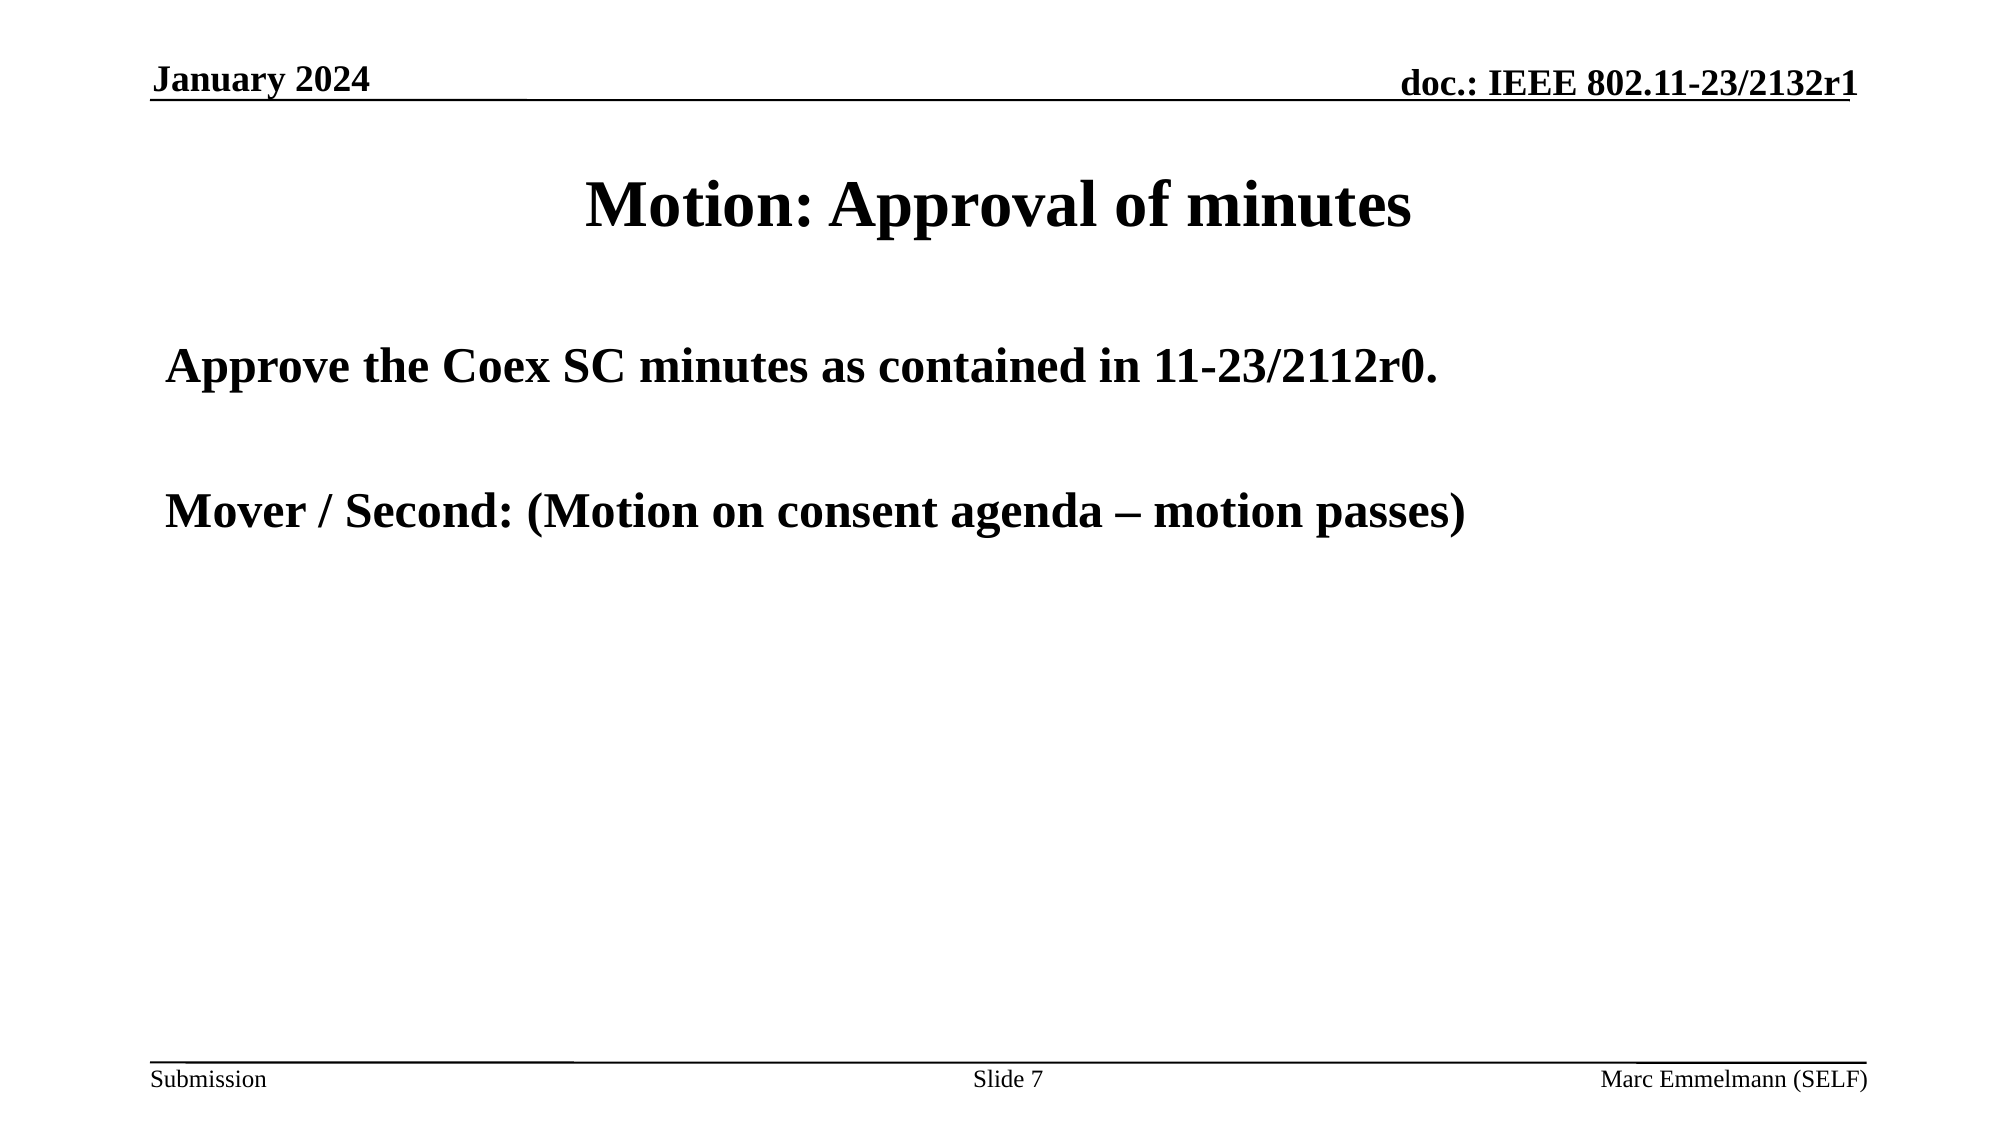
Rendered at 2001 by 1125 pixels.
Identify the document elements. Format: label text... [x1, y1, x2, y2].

list Approve the Coex SC minutes as contained in 11-23/2112r0. Mover / Second: (Motion on consent agenda – motion passes) [149, 324, 1850, 1000]
title Motion: Approval of minutes [149, 112, 1850, 288]
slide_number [152, 54, 563, 100]
footer Marc Emmelmann (SELF) [1171, 1061, 1869, 1093]
slide_number Slide 7 [950, 1061, 1067, 1123]
